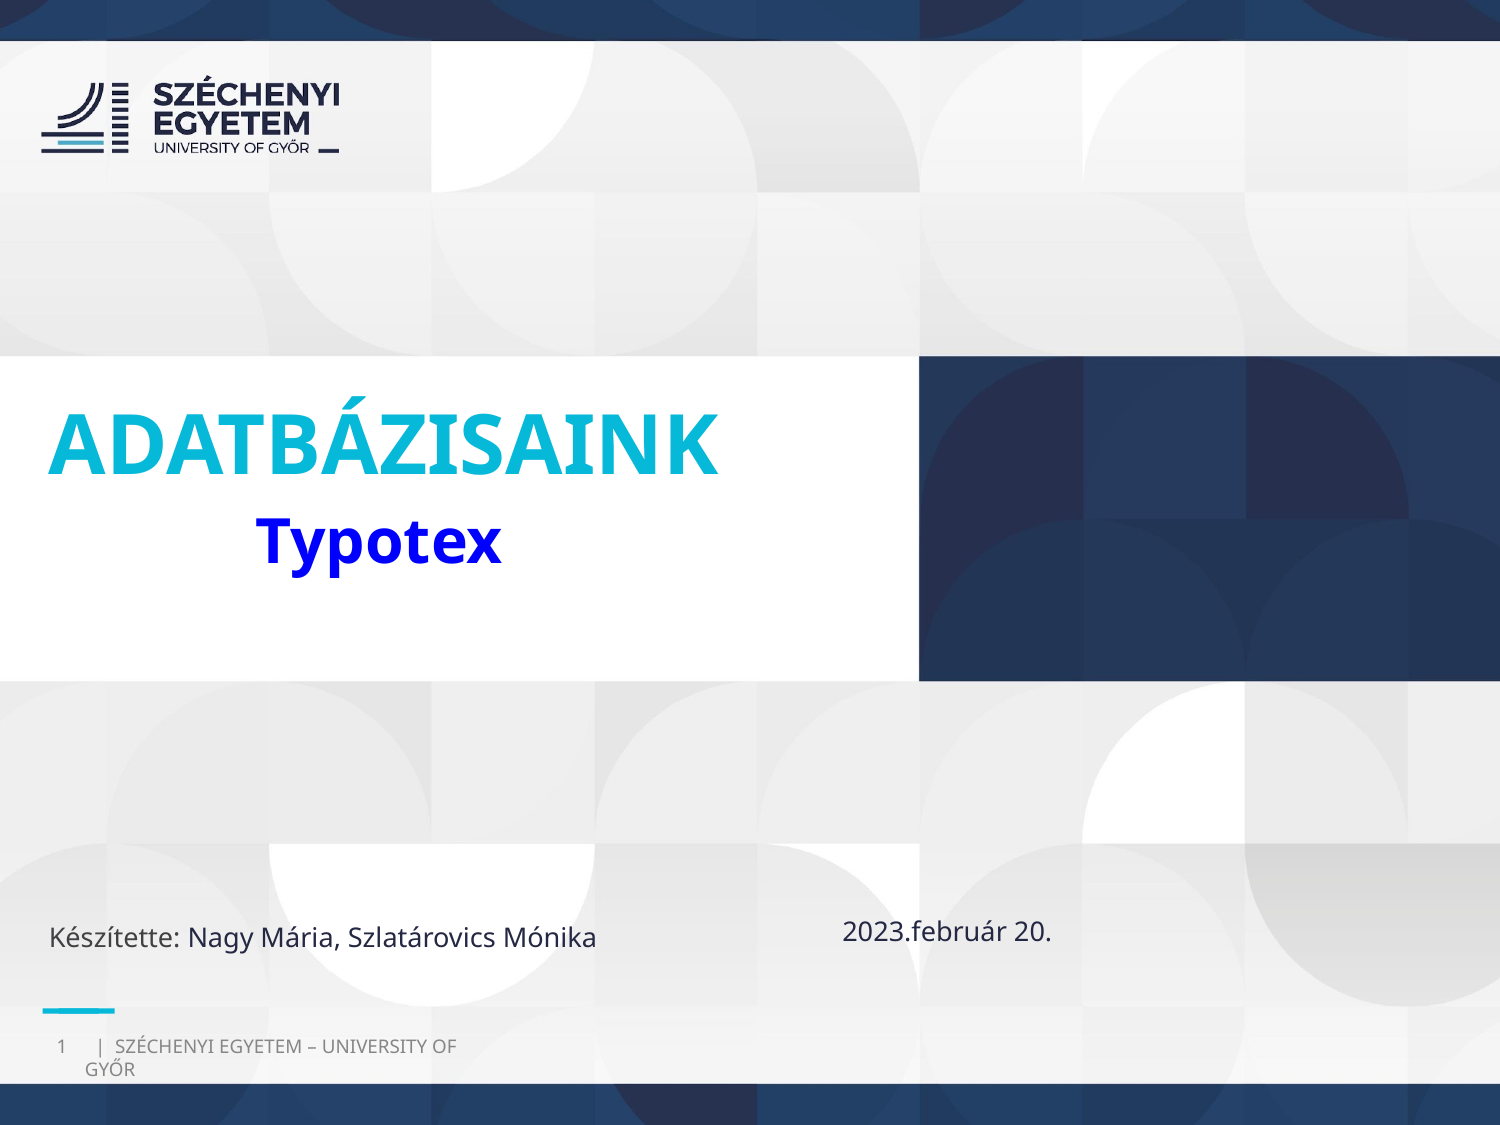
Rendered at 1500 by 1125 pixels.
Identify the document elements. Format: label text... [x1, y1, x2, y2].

list Készítette: Nagy Mária, Szlatárovics Mónika [33, 912, 672, 1009]
picture [0, 0, 1500, 1125]
text_box [58, 1009, 115, 1014]
list ADATBÁZISAINK [33, 394, 1120, 490]
text_box 2023.február 20. [827, 906, 1466, 1003]
list Typotex [240, 501, 543, 572]
